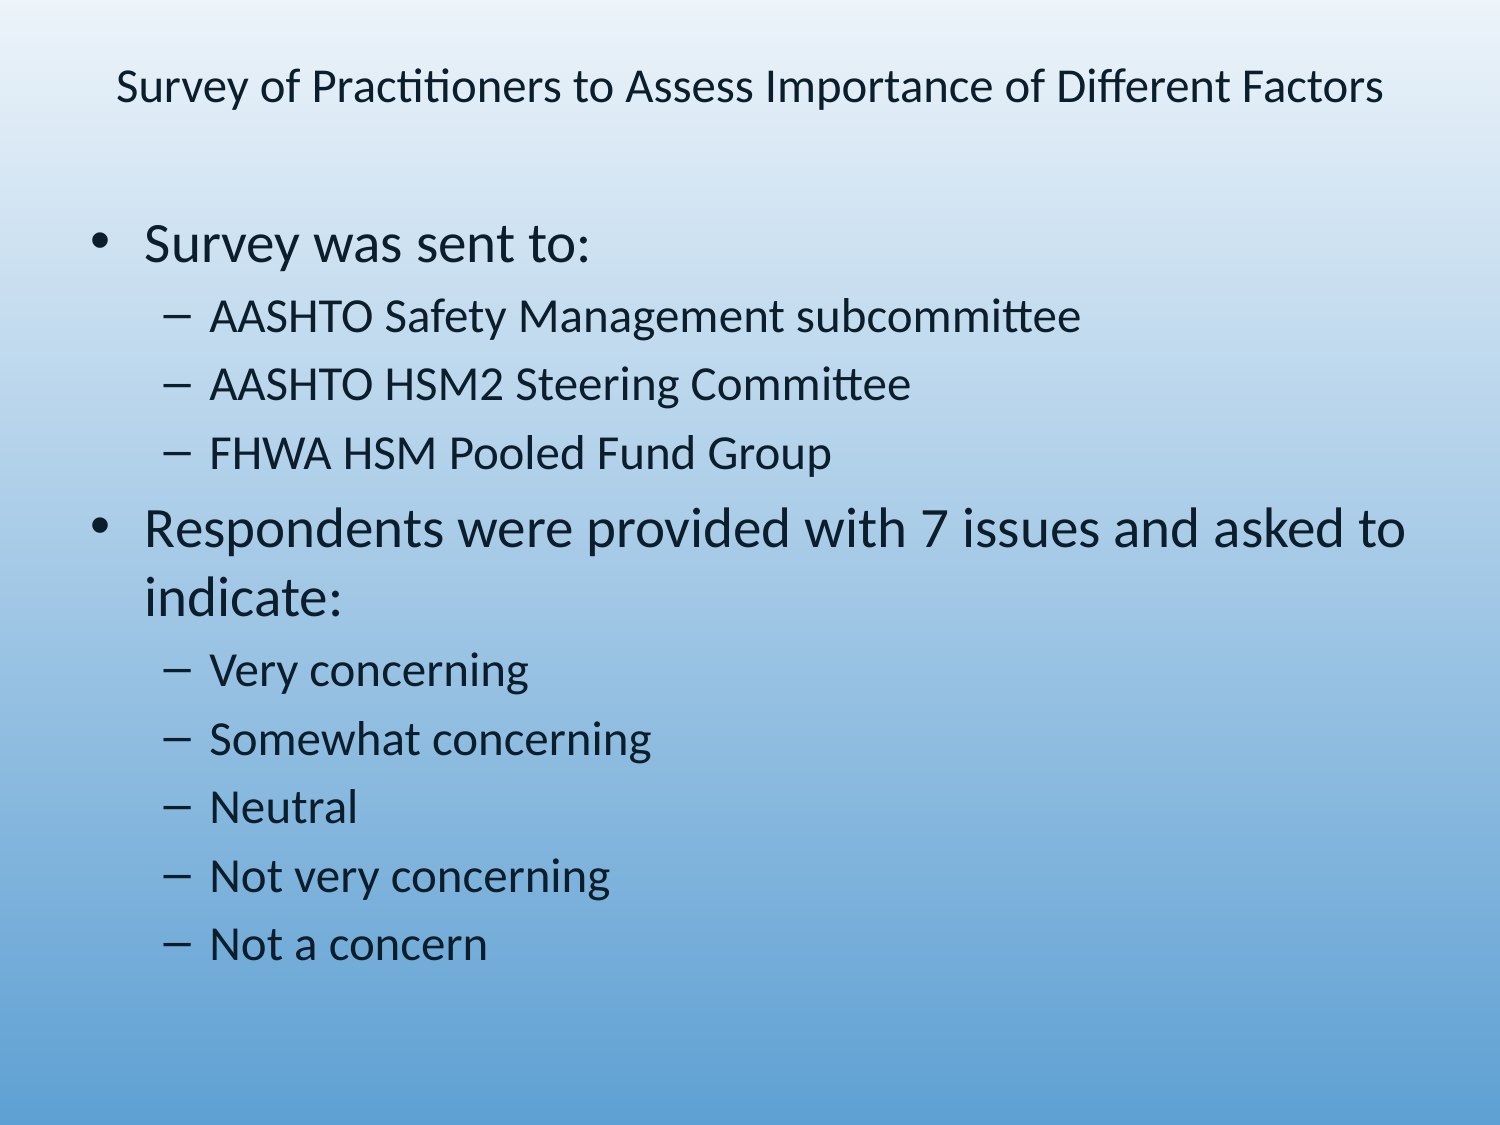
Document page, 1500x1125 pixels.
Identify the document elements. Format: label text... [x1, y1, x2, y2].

title Survey of Practitioners to Assess Importance of Different Factors [75, 45, 1425, 121]
list Survey was sent to: AASHTO Safety Management subcommittee AASHTO HSM2 Steering Committee FHWA HSM Pooled Fund Group Respondents were provided with 7 issues and asked to indicate: Very concerning Somewhat concerning Neutral Not very concerning Not a concern [75, 197, 1475, 986]
